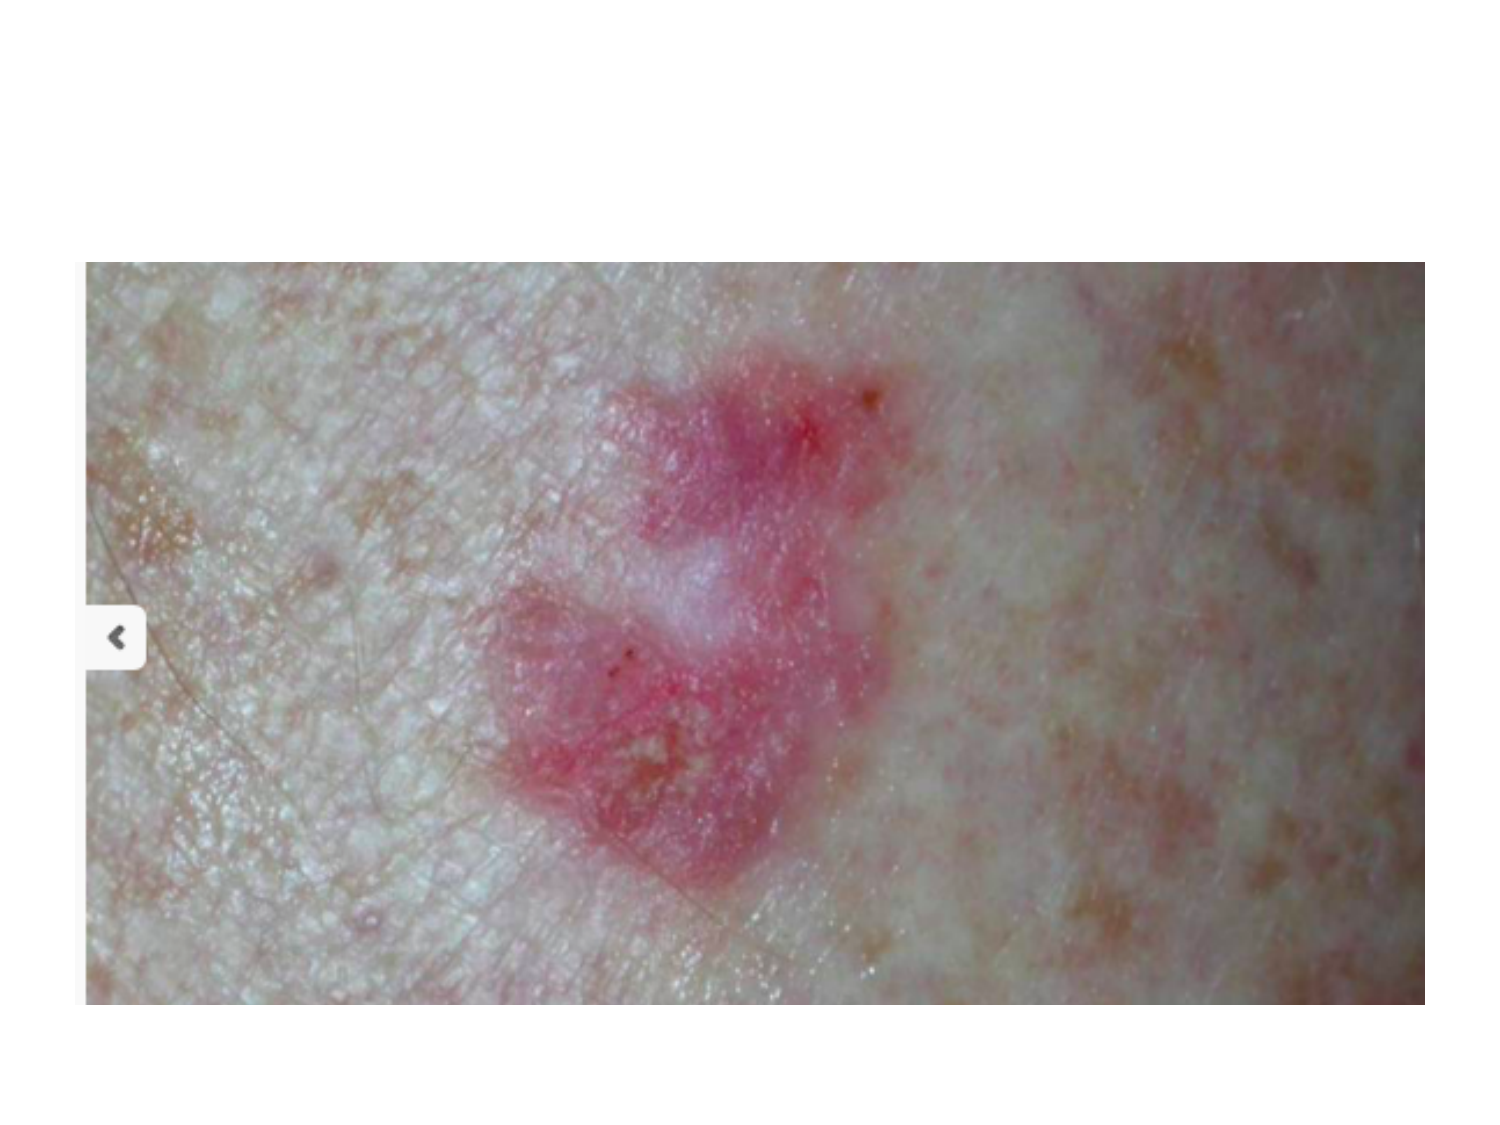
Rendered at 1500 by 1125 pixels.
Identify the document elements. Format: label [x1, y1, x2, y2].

list [74, 262, 1426, 1006]
